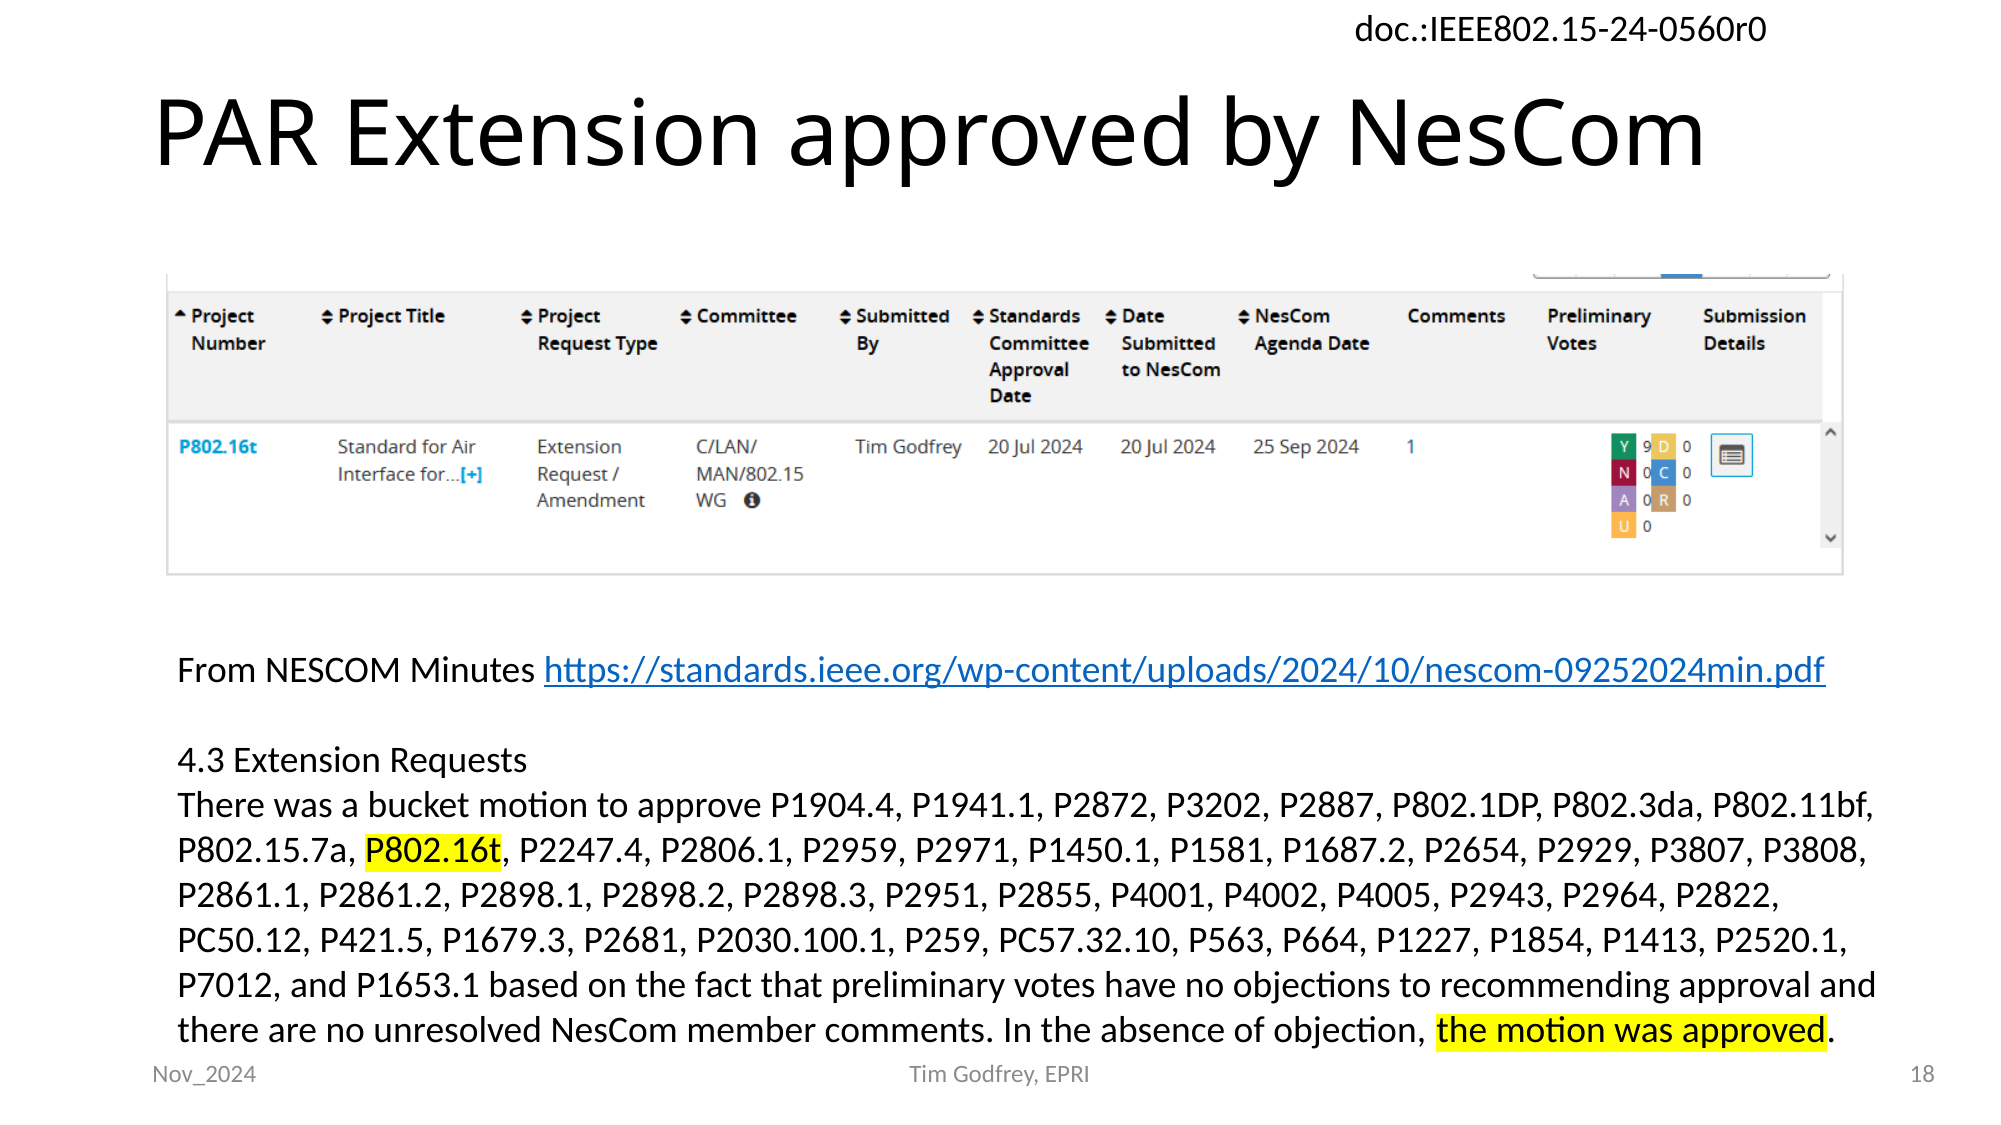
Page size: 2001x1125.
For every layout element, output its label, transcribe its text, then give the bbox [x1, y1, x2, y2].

footer Tim Godfrey, EPRI [662, 1058, 1338, 1103]
text_box From NESCOM Minutes https://standards.ieee.org/wp-content/uploads/2024/10/nescom-09252024min.pdf 4.3 Extension Requests There was a bucket motion to approve P1904.4, P1941.1, P2872, P3202, P2887, P802.1DP, P802.3da, P802.11bf, P802.15.7a, P802.16t, P2247.4, P2806.1, P2959, P2971, P1450.1, P1581, P1687.2, P2654, P2929, P3807, P3808, P2861.1, P2861.2, P2898.1, P2898.2, P2898.3, P2951, P2855, P4001, P4002, P4005, P2943, P2964, P2822, PC50.12, P421.5, P1679.3, P2681, P2030.100.1, P259, PC57.32.10, P563, P664, P1227, P1854, P1413, P2520.1, P7012, and P1653.1 based on the fact that preliminary votes have no objections to recommending approval and there are no unresolved NesCom member comments. In the absence of objection, the motion was approved. [162, 637, 1938, 1058]
slide_number 18 [1462, 1042, 1950, 1103]
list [139, 274, 1865, 608]
slide_number Nov_2024 [137, 1042, 588, 1103]
title PAR Extension approved by NesCom [137, 59, 1863, 213]
